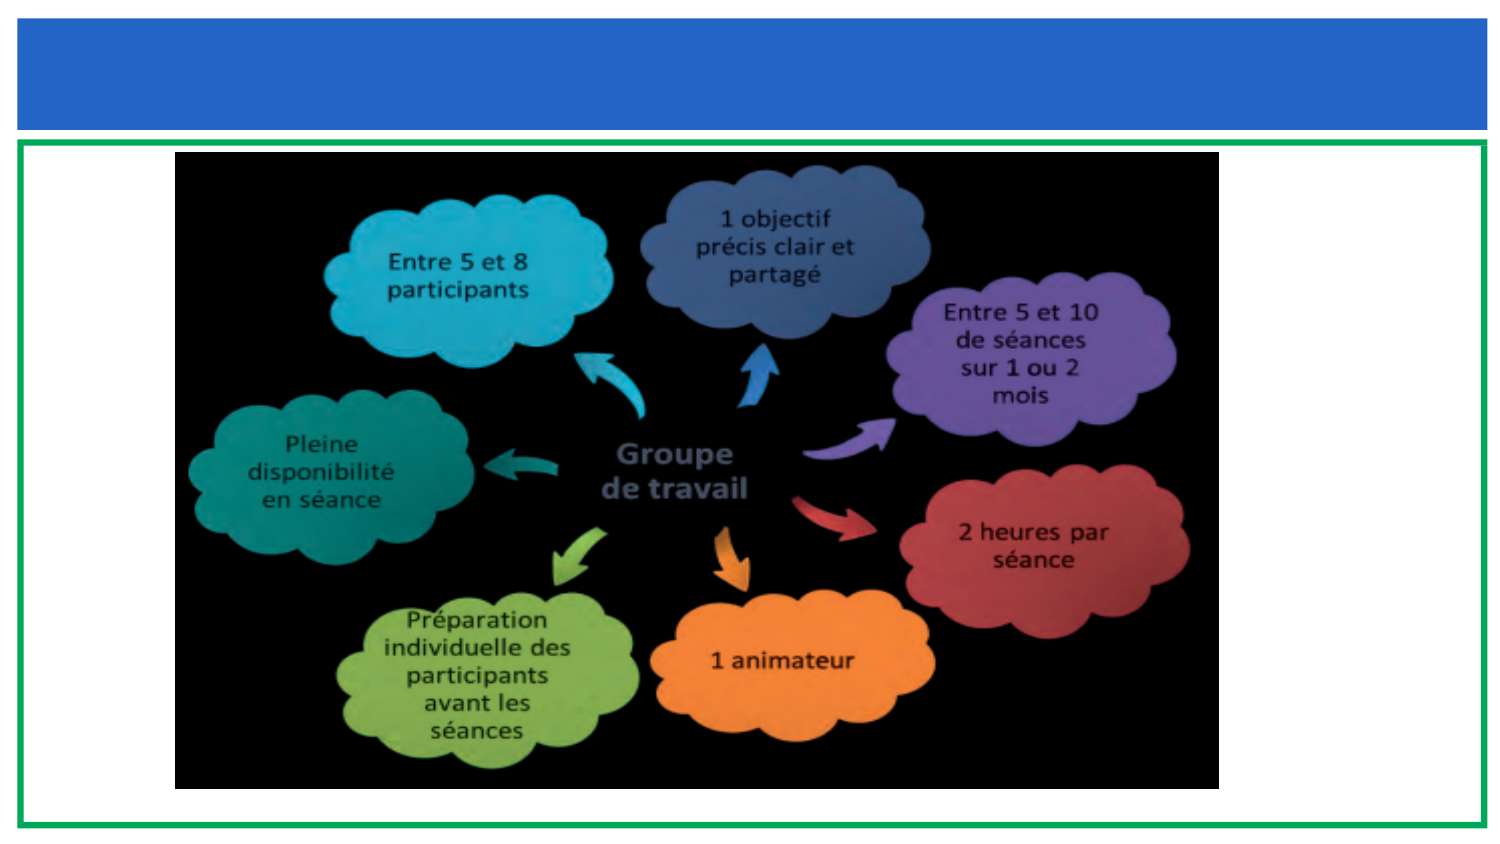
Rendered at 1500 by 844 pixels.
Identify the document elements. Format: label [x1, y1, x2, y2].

picture [175, 152, 1219, 789]
